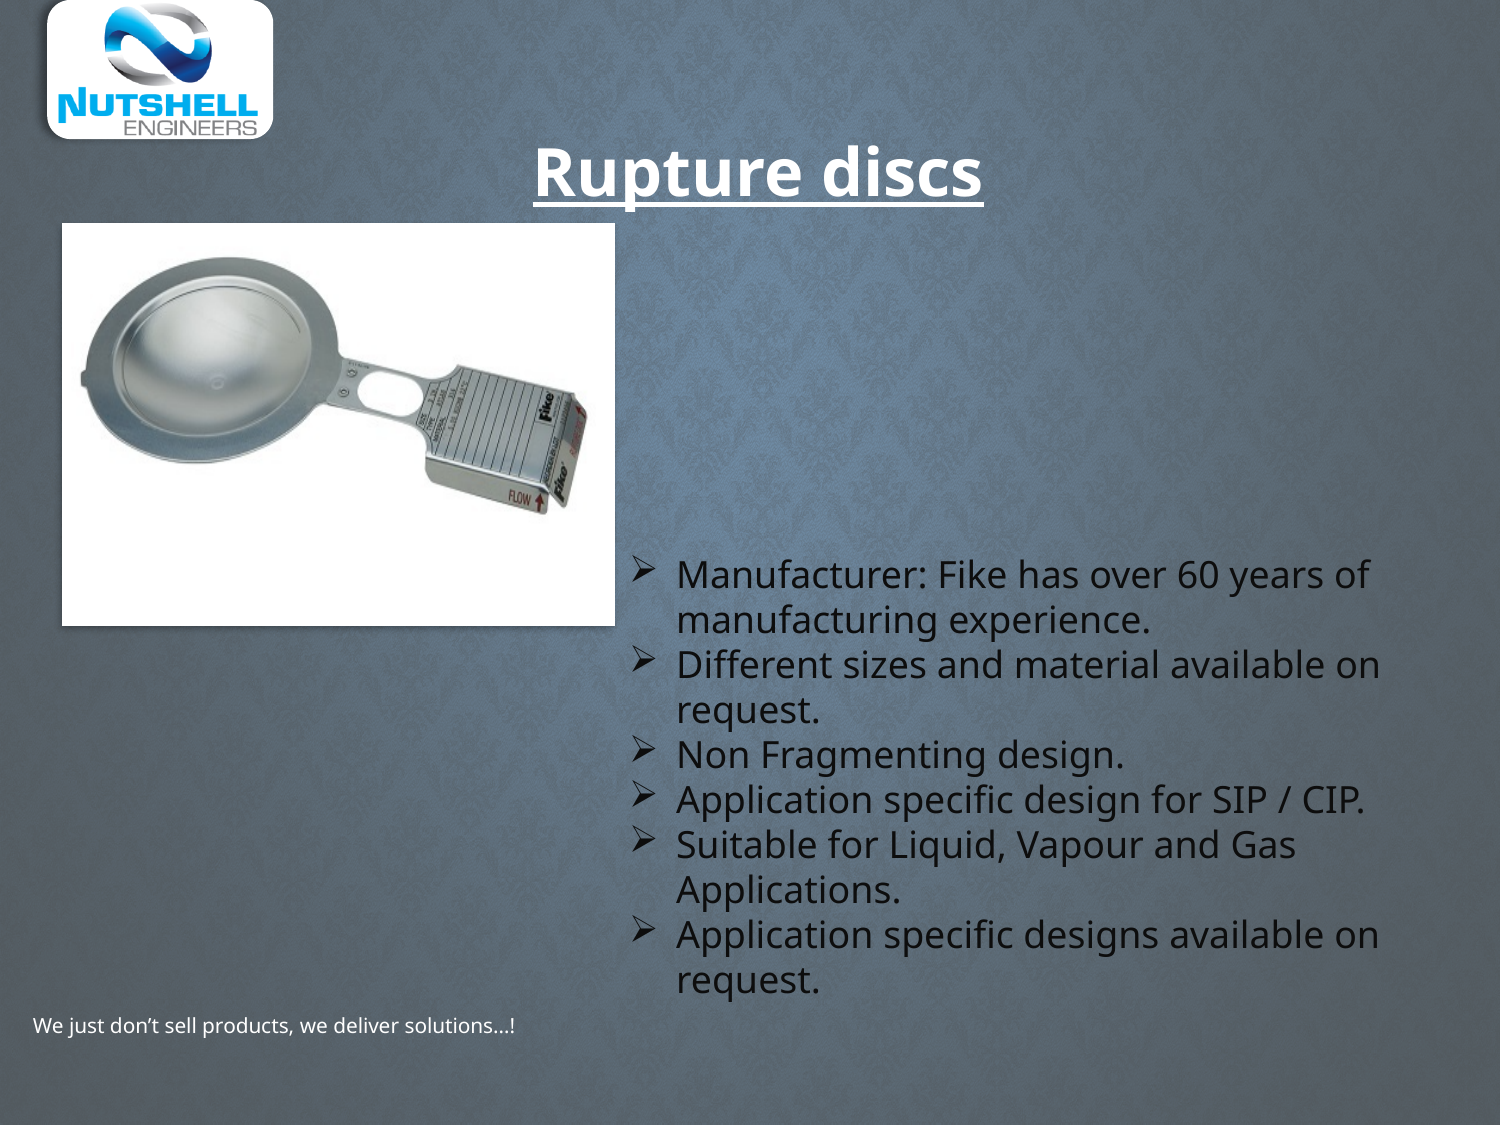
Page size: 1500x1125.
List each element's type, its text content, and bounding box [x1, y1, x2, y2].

text_box Manufacturer: Fike has over 60 years of manufacturing experience. Different sizes and material available on request. Non Fragmenting design. Application specific design for SIP / CIP. Suitable for Liquid, Vapour and Gas Applications. Application specific designs available on request. [614, 543, 1435, 1009]
picture [46, 0, 274, 140]
picture [61, 223, 615, 627]
list Rupture discs [517, 104, 1254, 224]
footer We just don’t sell products, we deliver solutions…! [17, 995, 839, 1055]
